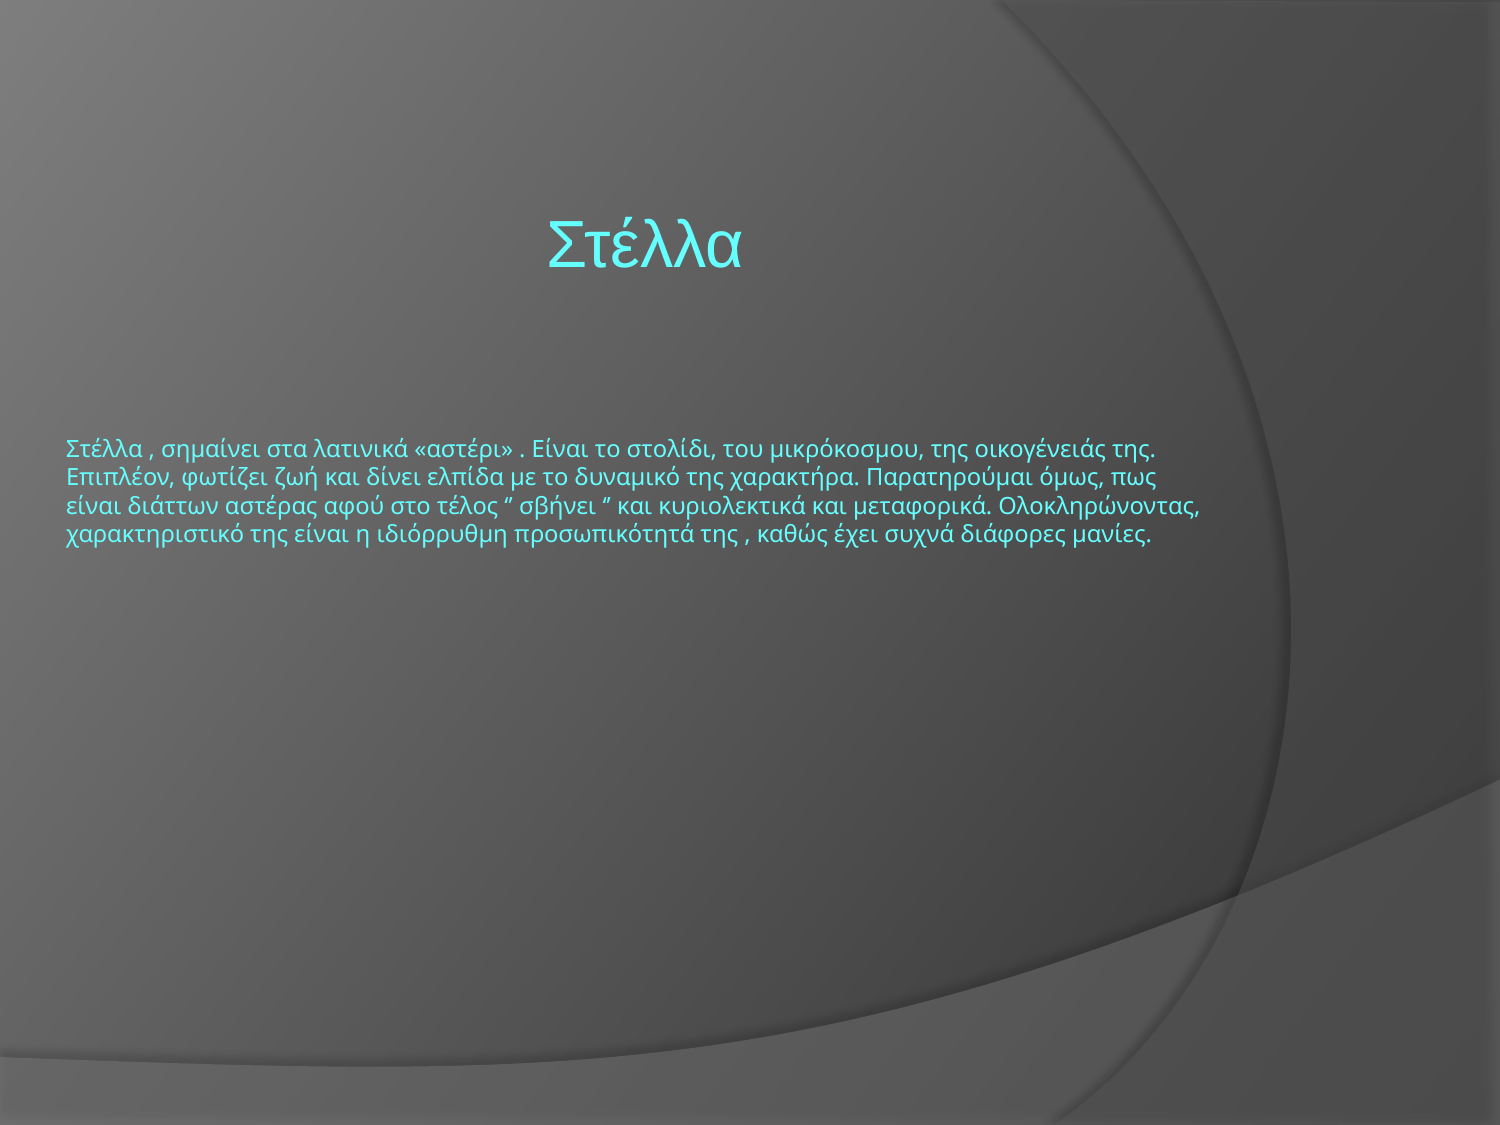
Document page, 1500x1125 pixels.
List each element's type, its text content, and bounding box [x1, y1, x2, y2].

list Στέλλα [539, 128, 1243, 282]
title Στέλλα , σημαίνει στα λατινικά «αστέρι» . Είναι το στολίδι, του μικρόκοσμου, της οικογένειάς της. Επιπλέον, φωτίζει ζωή και δίνει ελπίδα με το δυναμικό της χαρακτήρα. Παρατηρούμαι όμως, πως είναι διάττων αστέρας αφού στο τέλος ‘’ σβήνει ‘’ και κυριολεκτικά και μεταφορικά. Ολοκληρώνοντας, χαρακτηριστικό της είναι η ιδιόρρυθμη προσωπικότητά της , καθώς έχει συχνά διάφορες μανίες. [58, 433, 1219, 575]
